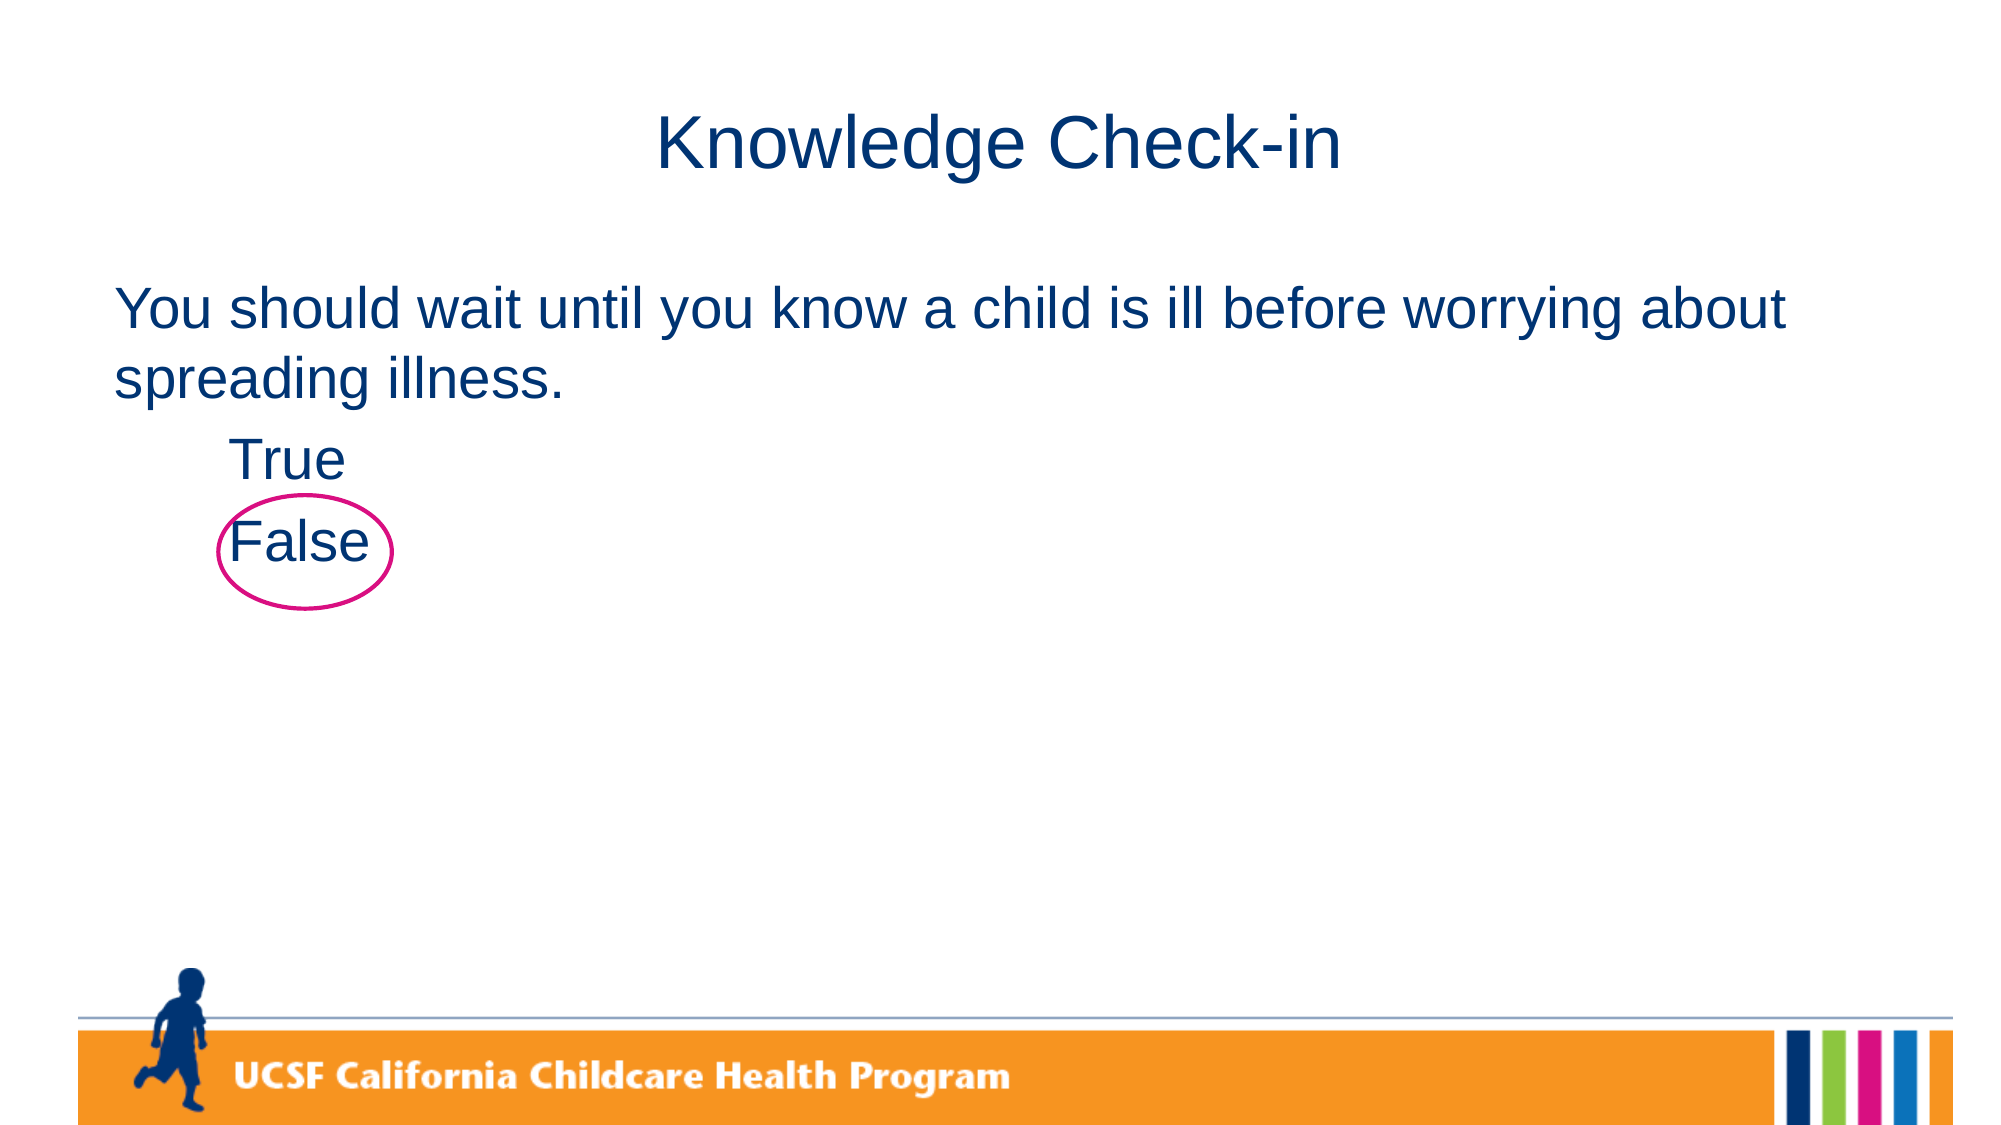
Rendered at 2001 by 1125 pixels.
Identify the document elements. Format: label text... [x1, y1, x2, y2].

text_box [216, 493, 394, 611]
picture [78, 968, 1953, 1125]
title Knowledge Check-in [99, 45, 1900, 233]
list You should wait until you know a child is ill before worrying about spreading illness. True False [99, 262, 1900, 1005]
